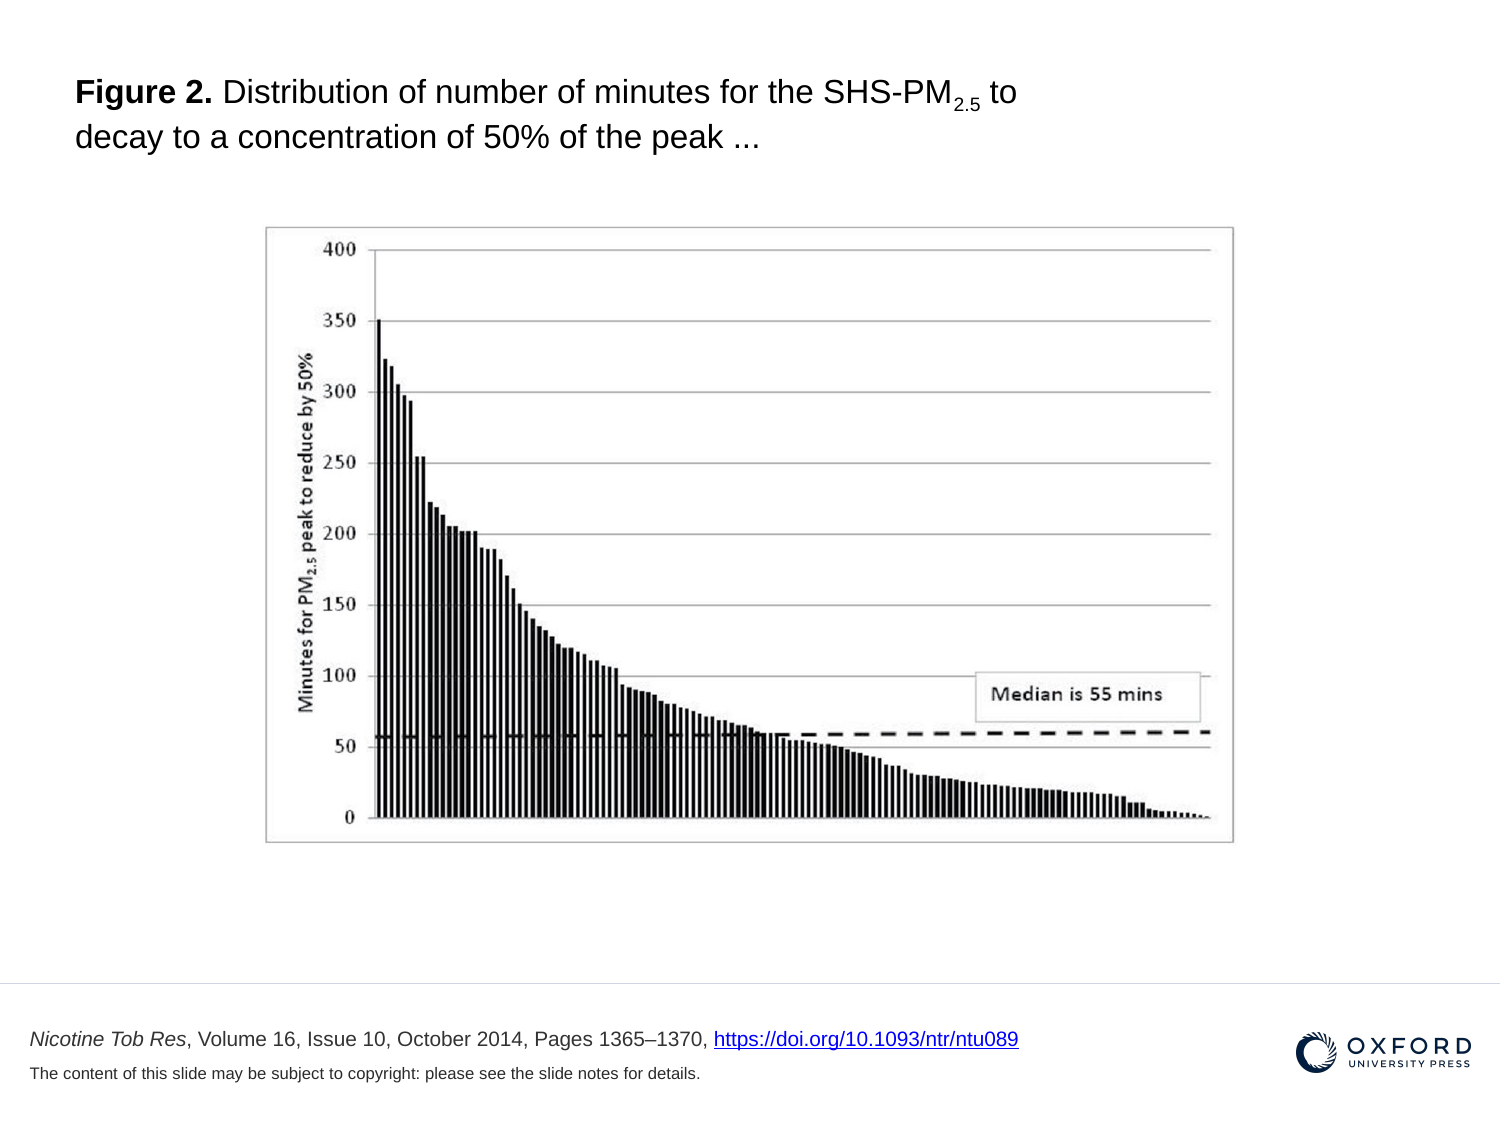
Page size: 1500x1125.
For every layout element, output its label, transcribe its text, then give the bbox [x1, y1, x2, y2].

picture [1296, 1032, 1471, 1073]
picture [262, 224, 1238, 846]
title Figure 2. Distribution of number of minutes for the SHS-PM2.5 to decay to a concentration of 50% of the peak ... [75, 69, 1078, 171]
footer Nicotine Tob Res, Volume 16, Issue 10, October 2014, Pages 1365–1370, https://doi.org/10.1093/ntr/ntu089 The content of this slide may be subject to copyright: please see the slide notes for details. [0, 983, 1260, 1125]
